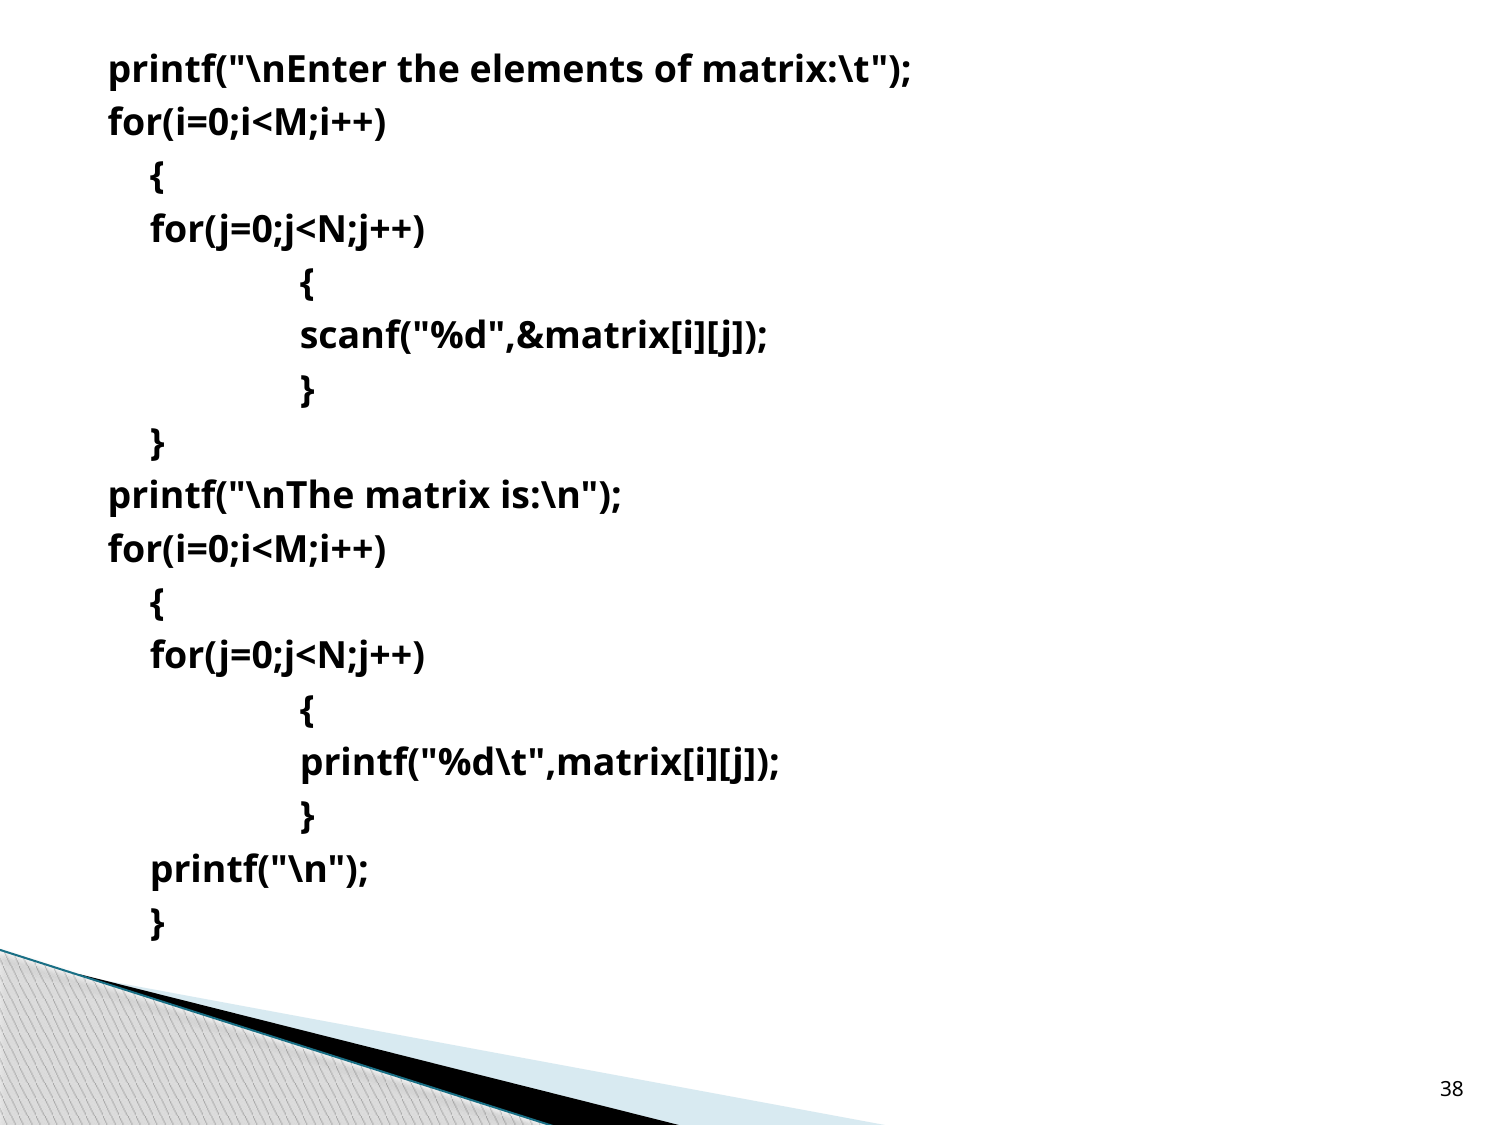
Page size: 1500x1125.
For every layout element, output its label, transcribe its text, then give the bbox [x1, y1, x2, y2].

slide_number 38 [1418, 1051, 1479, 1112]
list printf("\nEnter the elements of matrix:\t"); for(i=0;i<M;i++) { for(j=0;j<N;j++) { scanf("%d",&matrix[i][j]); } } printf("\nThe matrix is:\n"); for(i=0;i<M;i++) { for(j=0;j<N;j++) { printf("%d\t",matrix[i][j]); } printf("\n"); } [75, 37, 1425, 1013]
